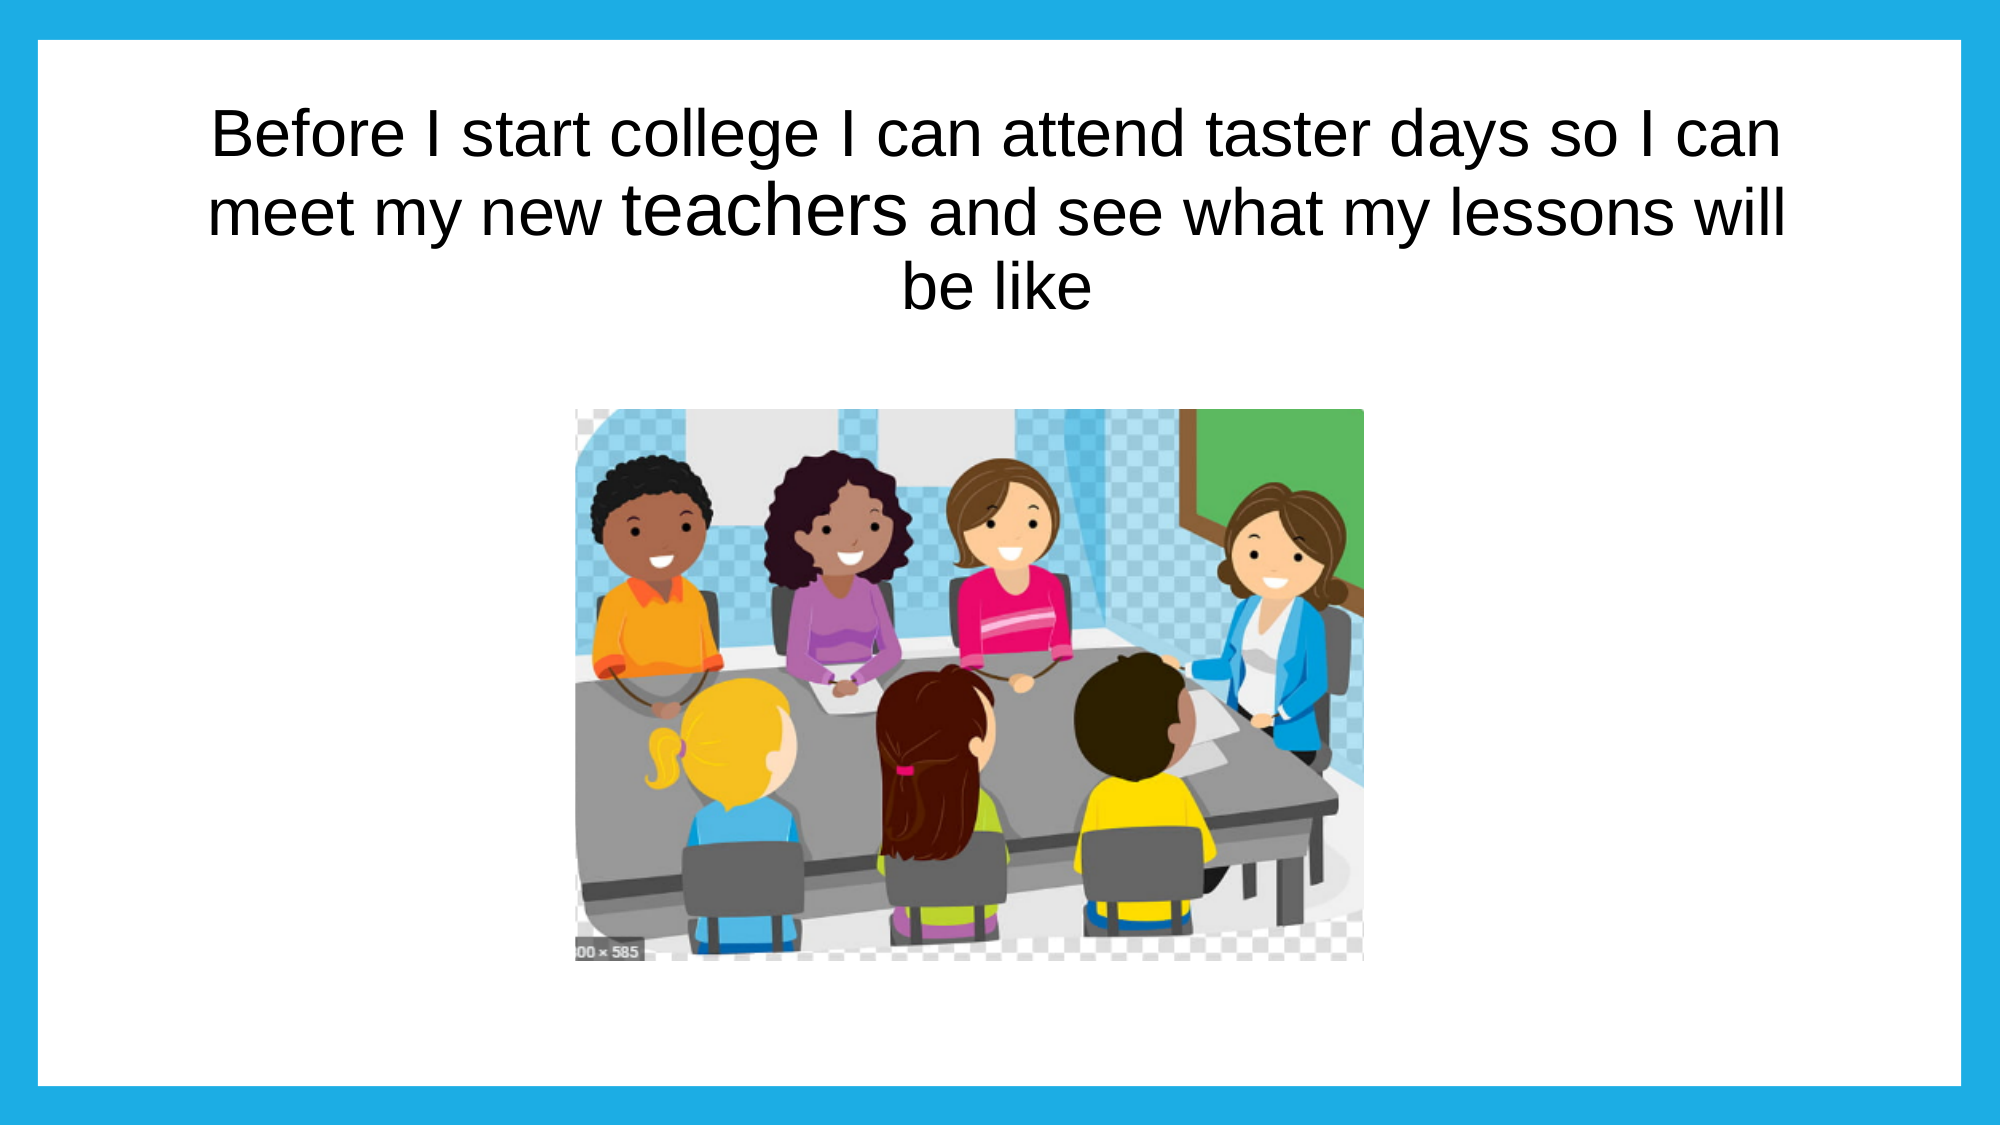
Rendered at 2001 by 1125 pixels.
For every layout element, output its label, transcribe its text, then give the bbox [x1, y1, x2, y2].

title Before I start college I can attend taster days so I can meet my new teachers and see what my lessons will be like [187, 99, 1808, 323]
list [575, 408, 1365, 961]
